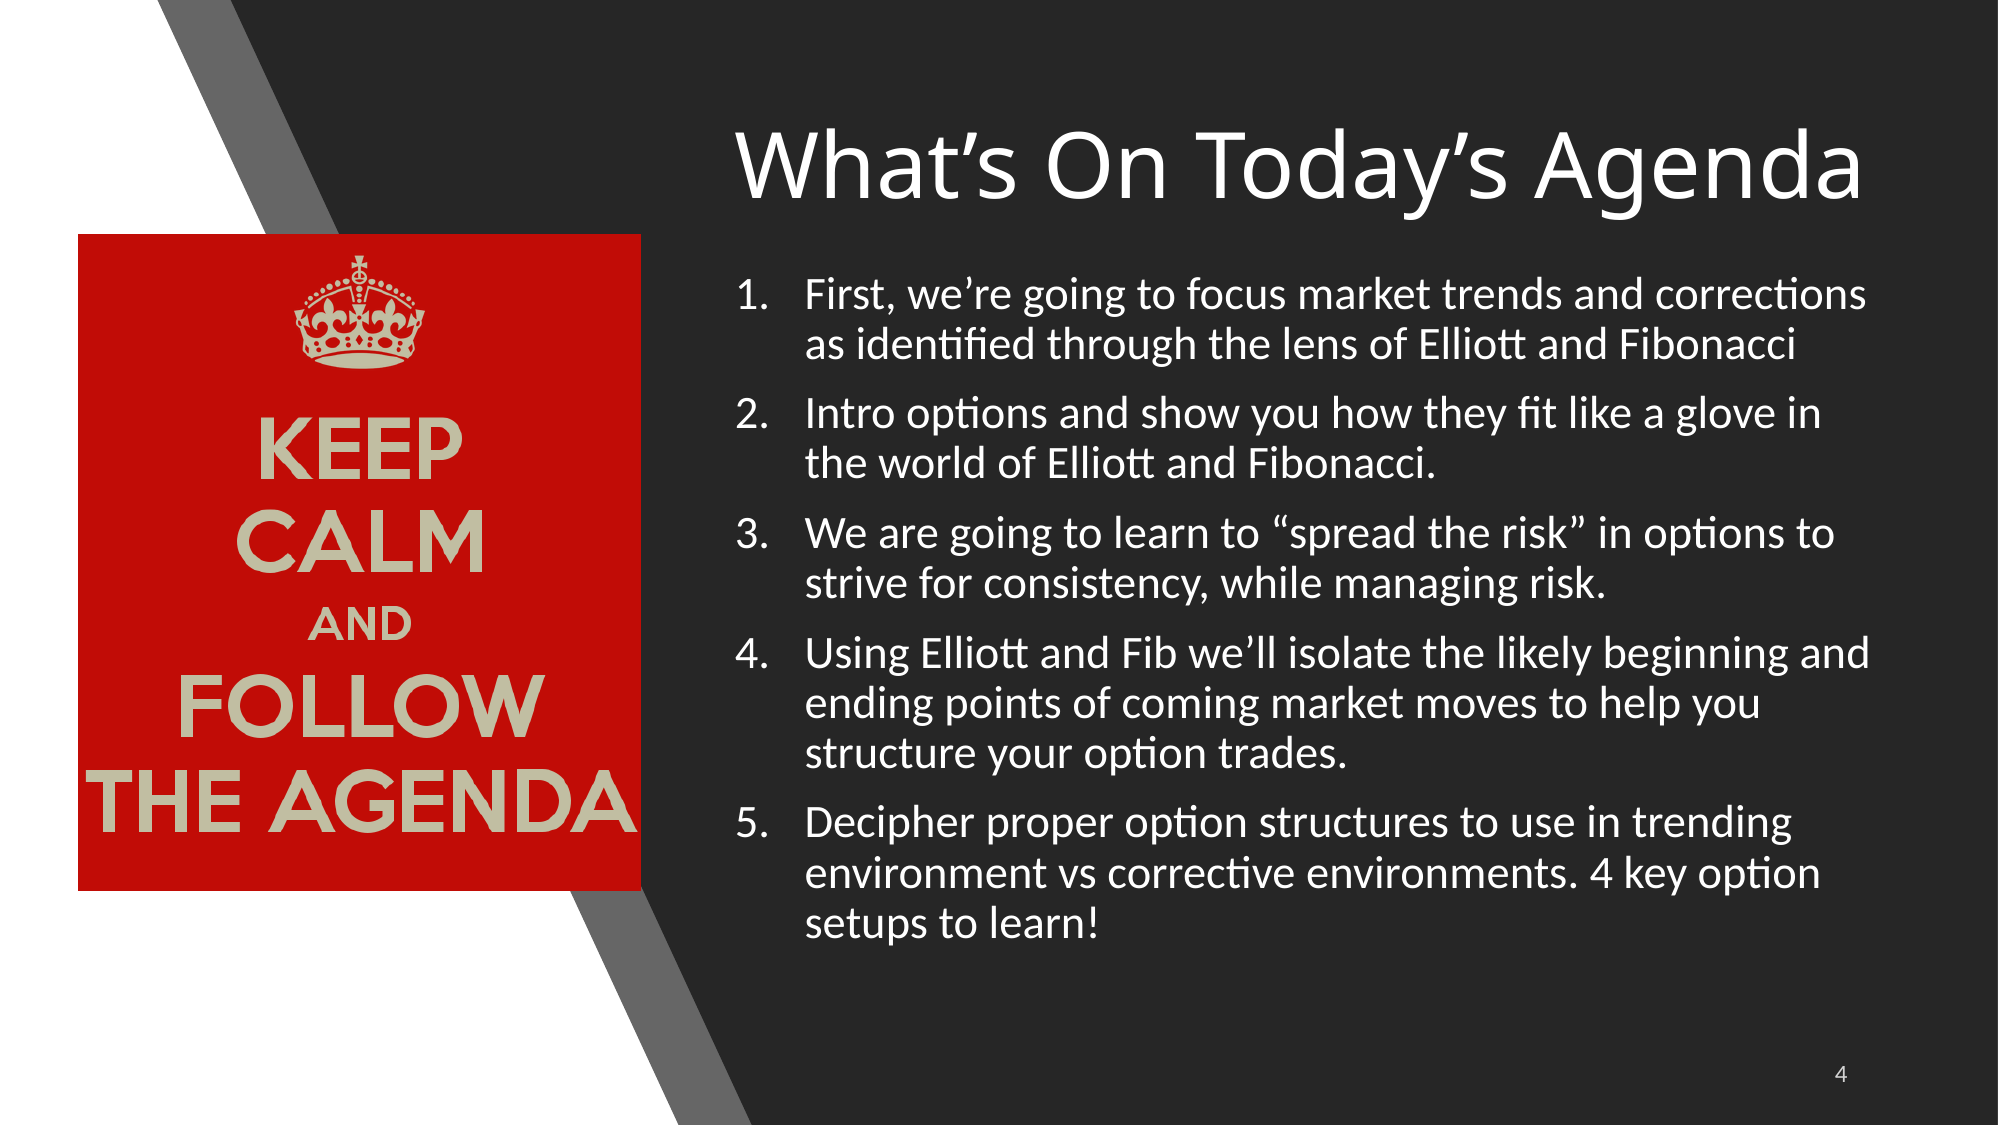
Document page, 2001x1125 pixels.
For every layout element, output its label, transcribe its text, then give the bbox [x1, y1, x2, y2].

picture [78, 234, 641, 891]
list First, we’re going to focus market trends and corrections as identified through the lens of Elliott and Fibonacci Intro options and show you how they fit like a glove in the world of Elliott and Fibonacci. We are going to learn to “spread the risk” in options to strive for consistency, while managing risk. Using Elliott and Fib we’ll isolate the likely beginning and ending points of coming market moves to help you structure your option trades. Decipher proper option structures to use in trending environment vs corrective environments. 4 key option setups to learn! [719, 261, 1895, 1014]
title What’s On Today’s Agenda [719, 59, 1895, 261]
text_box [229, 0, 1999, 1125]
text_box [569, 891, 750, 1125]
text_box [156, 0, 337, 234]
slide_number 4 [1412, 1042, 1863, 1103]
